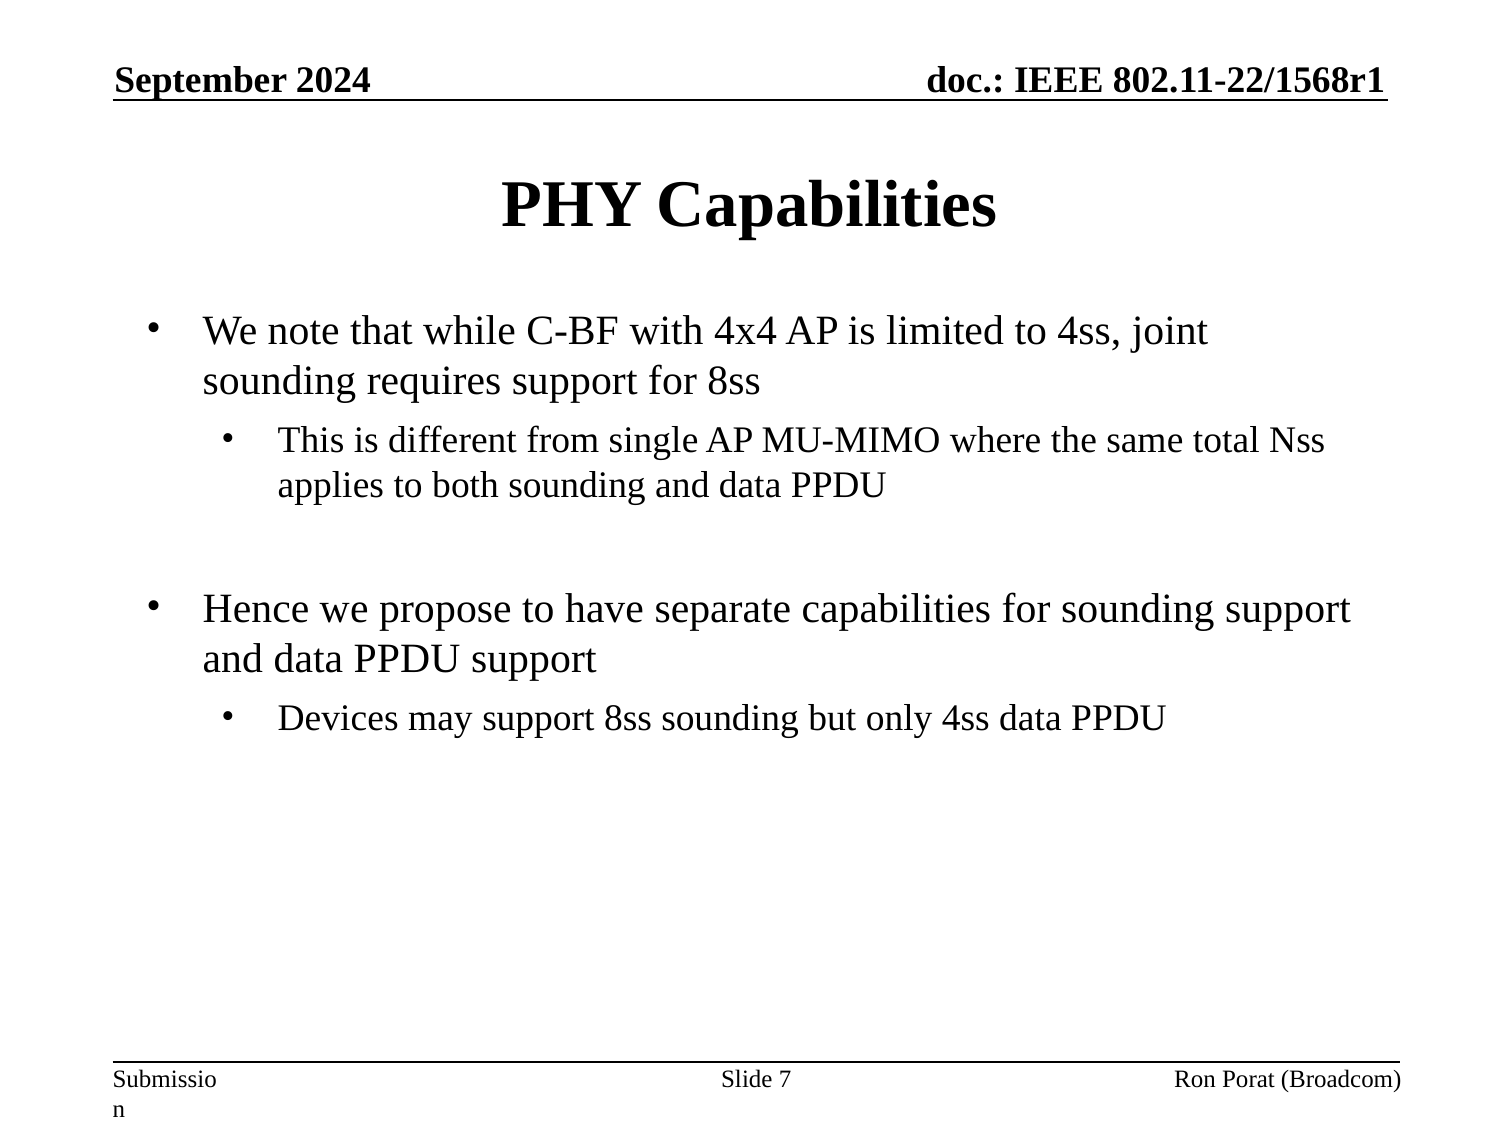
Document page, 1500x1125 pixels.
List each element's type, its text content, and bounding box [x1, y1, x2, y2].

footer Ron Porat (Broadcom) [1171, 1062, 1402, 1125]
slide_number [114, 0, 394, 100]
title PHY Capabilities [112, 112, 1388, 288]
slide_number Slide 7 [712, 1062, 800, 1125]
list We note that while C-BF with 4x4 AP is limited to 4ss, joint sounding requires support for 8ss This is different from single AP MU-MIMO where the same total Nss applies to both sounding and data PPDU Hence we propose to have separate capabilities for sounding support and data PPDU support Devices may support 8ss sounding but only 4ss data PPDU [112, 295, 1388, 1000]
